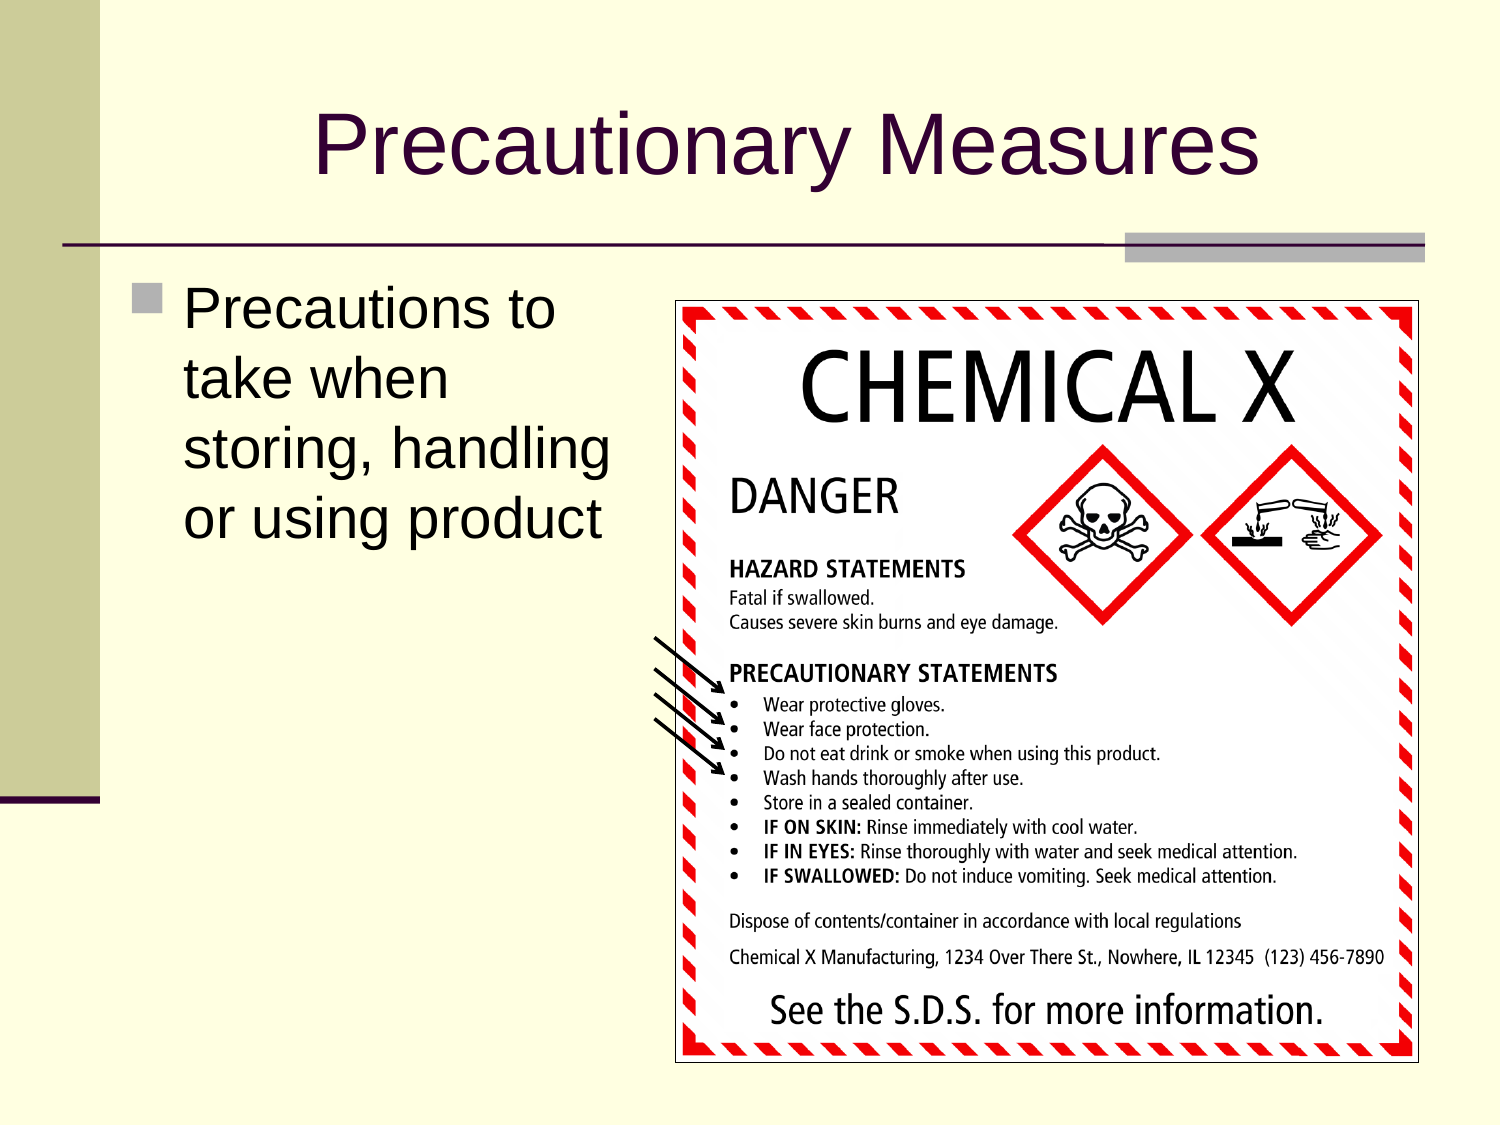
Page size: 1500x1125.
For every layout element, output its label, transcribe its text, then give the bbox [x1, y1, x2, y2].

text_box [654, 637, 726, 668]
title Precautionary Measures [149, 45, 1426, 234]
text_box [654, 718, 726, 776]
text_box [654, 693, 726, 718]
picture [674, 300, 1419, 1063]
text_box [654, 668, 726, 693]
list Precautions to take when storing, handling or using product [112, 262, 651, 1006]
